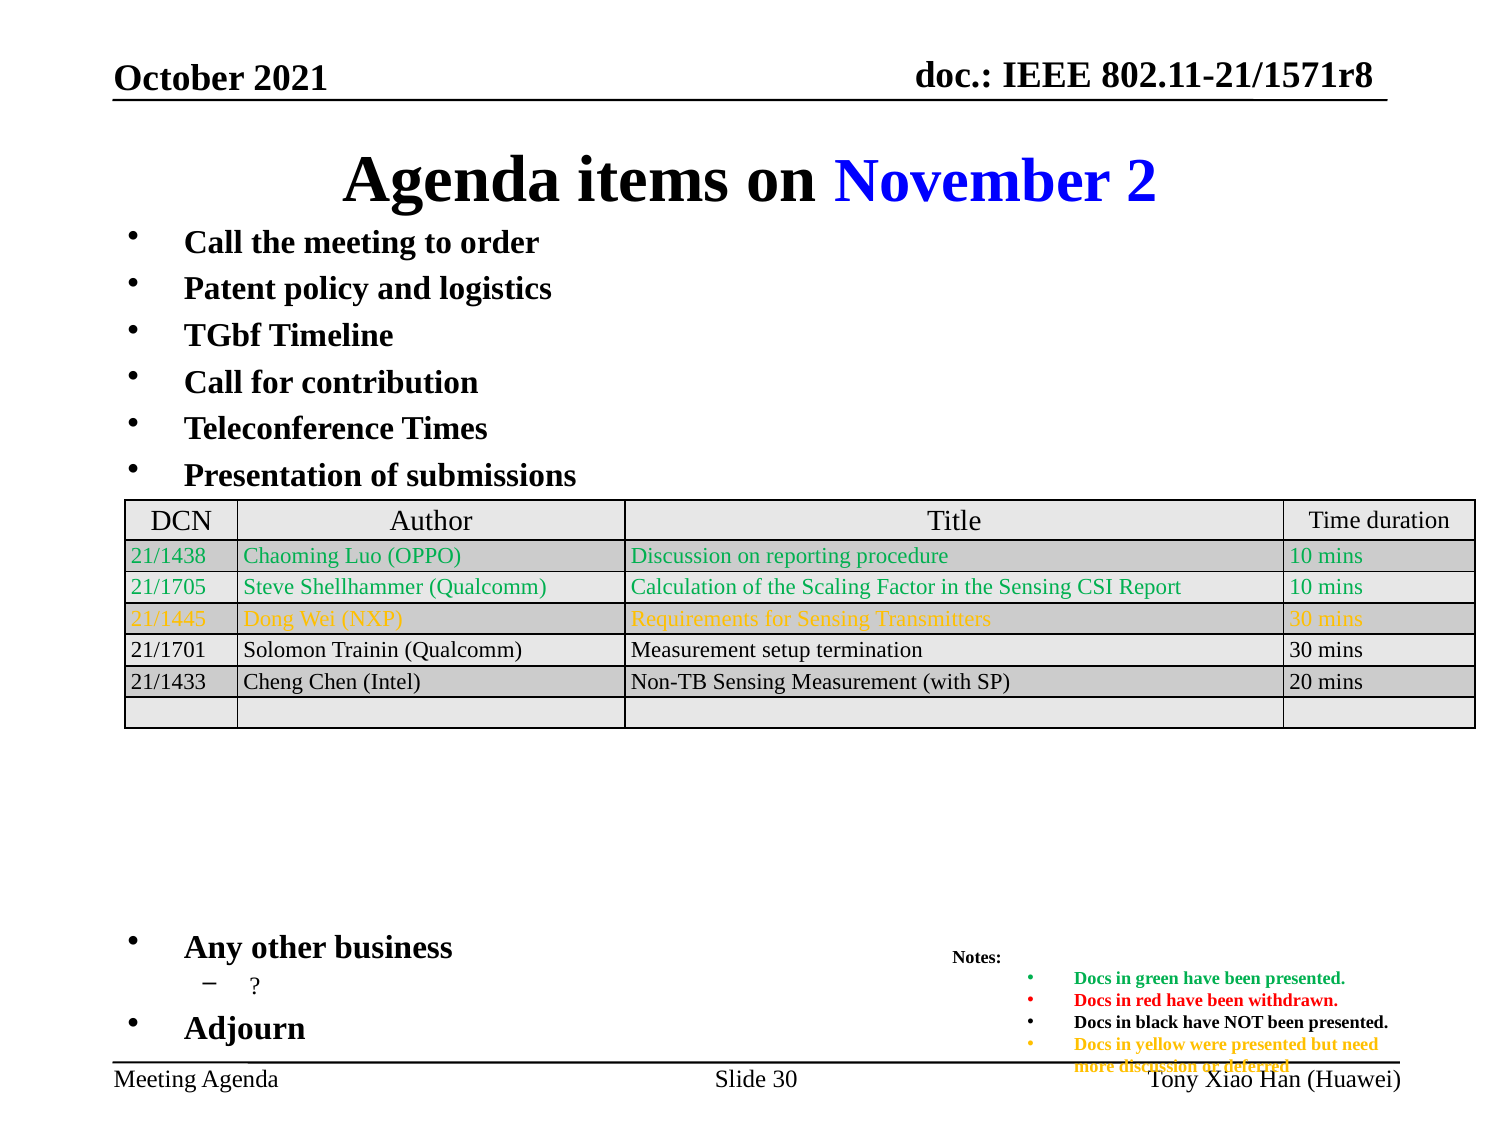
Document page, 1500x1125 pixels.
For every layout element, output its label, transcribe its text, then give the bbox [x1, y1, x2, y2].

text_box Agenda items on November 2 [112, 87, 1388, 212]
text_box Call the meeting to order Patent policy and logistics TGbf Timeline Call for contribution Teleconference Times Presentation of submissions Any other business ? Adjourn [112, 212, 1450, 1058]
table_header Author [238, 501, 624, 539]
table_cell [626, 698, 1283, 727]
table_header Time duration [1284, 501, 1474, 539]
table_header DCN [126, 501, 237, 539]
table_cell Non-TB Sensing Measurement (with SP) [626, 667, 1283, 696]
table_cell 30 mins [1284, 604, 1474, 633]
footer Tony Xiao Han (Huawei) [999, 1088, 1402, 1093]
table_cell [126, 698, 237, 727]
table_cell [238, 698, 624, 727]
table_cell [1284, 698, 1474, 727]
table_cell 10 mins [1284, 572, 1474, 602]
table_cell Requirements for Sensing Transmitters [626, 604, 1283, 633]
table_cell Discussion on reporting procedure [626, 541, 1283, 571]
table_cell 30 mins [1284, 635, 1474, 665]
table_cell Chaoming Luo (OPPO) [238, 541, 624, 571]
table_cell 21/1438 [126, 541, 237, 571]
text_box Notes: Docs in green have been presented. Docs in red have been withdrawn. Docs in black have NOT been presented. Docs in yellow were presented but need more discussion or deferred [937, 937, 1425, 1088]
table_cell Calculation of the Scaling Factor in the Sensing CSI Report [626, 572, 1283, 602]
table_cell 21/1701 [126, 635, 237, 665]
table_header Title [626, 501, 1283, 539]
table_cell Steve Shellhammer (Qualcomm) [238, 572, 624, 602]
slide_number Slide 30 [712, 1061, 800, 1093]
table_cell Measurement setup termination [626, 635, 1283, 665]
table_cell 21/1433 [126, 667, 237, 696]
table_cell Dong Wei (NXP) [238, 604, 624, 633]
table_cell 10 mins [1284, 541, 1474, 571]
table_cell 21/1705 [126, 572, 237, 602]
table_cell 20 mins [1284, 667, 1474, 696]
table_cell Solomon Trainin (Qualcomm) [238, 635, 624, 665]
table_cell Cheng Chen (Intel) [238, 667, 624, 696]
table_cell 21/1445 [126, 604, 237, 633]
